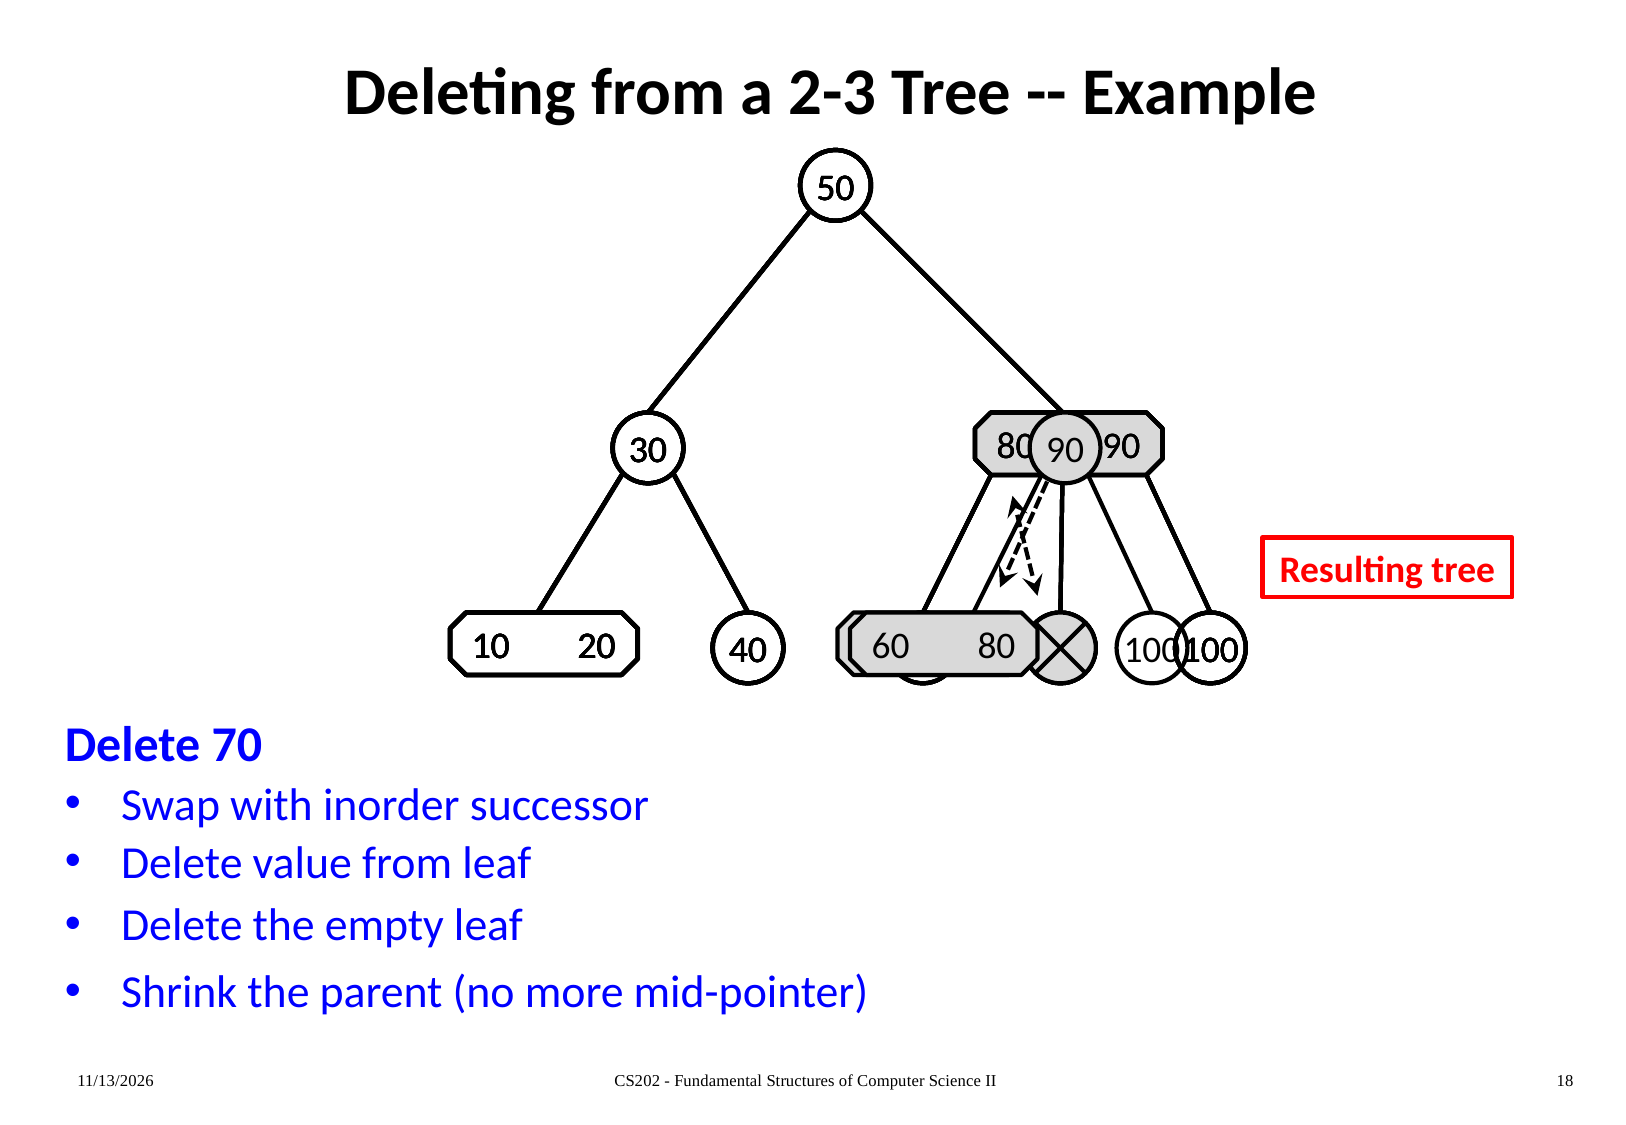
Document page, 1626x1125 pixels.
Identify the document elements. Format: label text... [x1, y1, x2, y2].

text_box Delete value from leaf [50, 825, 925, 887]
text_box Delete 70 [49, 704, 338, 780]
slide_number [62, 1062, 402, 1101]
slide_number 18 [1249, 1062, 1589, 1101]
text_box Shrink the parent (no more mid-pointer) [50, 954, 925, 1025]
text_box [450, 149, 1513, 684]
title Deleting from a 2-3 Tree -- Example [62, 24, 1601, 151]
footer CS202 - Fundamental Structures of Computer Science II [500, 1062, 1111, 1101]
text_box Delete the empty leaf [50, 887, 925, 954]
text_box Swap with inorder successor [50, 766, 925, 825]
